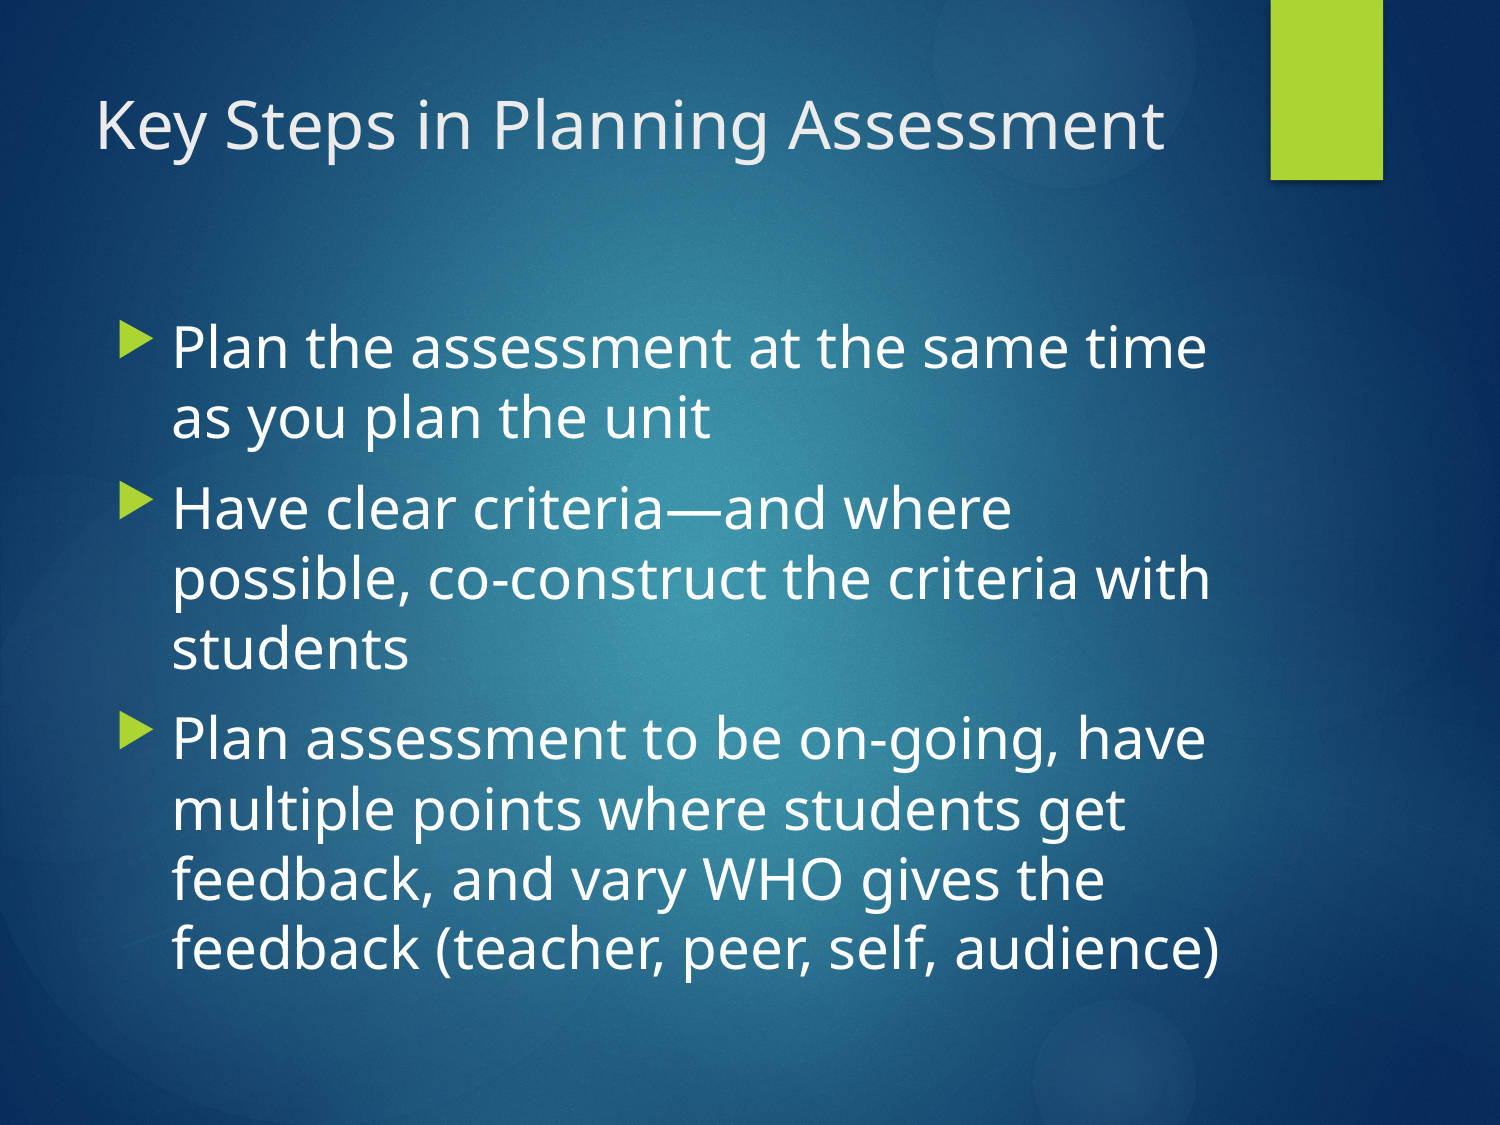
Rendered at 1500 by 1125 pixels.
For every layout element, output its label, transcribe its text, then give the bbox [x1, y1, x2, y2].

list Plan the assessment at the same time as you plan the unit Have clear criteria—and where possible, co-construct the criteria with students Plan assessment to be on-going, have multiple points where students get feedback, and vary WHO gives the feedback (teacher, peer, self, audience) [100, 302, 1237, 1025]
title Key Steps in Planning Assessment [79, 74, 1237, 304]
